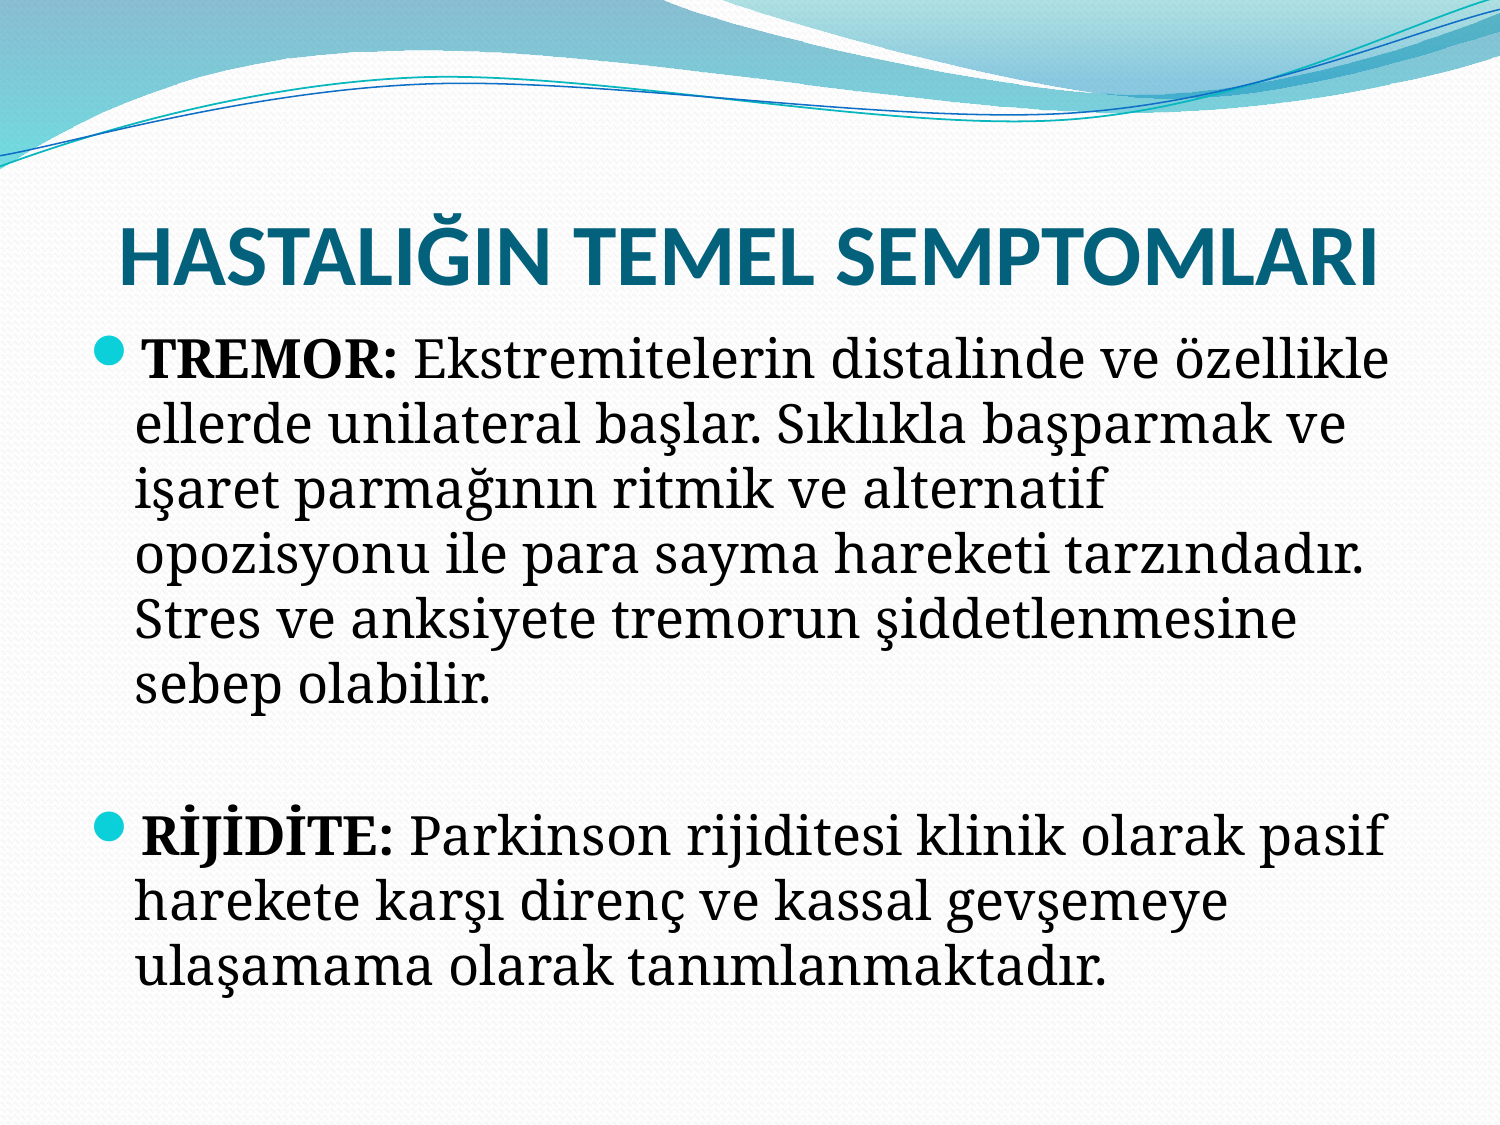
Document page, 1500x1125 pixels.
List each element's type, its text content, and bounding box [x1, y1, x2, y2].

title HASTALIĞIN TEMEL SEMPTOMLARI [75, 115, 1425, 303]
list TREMOR: Ekstremitelerin distalinde ve özellikle ellerde unilateral başlar. Sıklıkla başparmak ve işaret parmağının ritmik ve alternatif opozisyonu ile para sayma hareketi tarzındadır. Stres ve anksiyete tremorun şiddetlenmesine sebep olabilir. RİJİDİTE: Parkinson rijiditesi klinik olarak pasif harekete karşı direnç ve kassal gevşemeye ulaşamama olarak tanımlanmaktadır. [75, 317, 1425, 1038]
